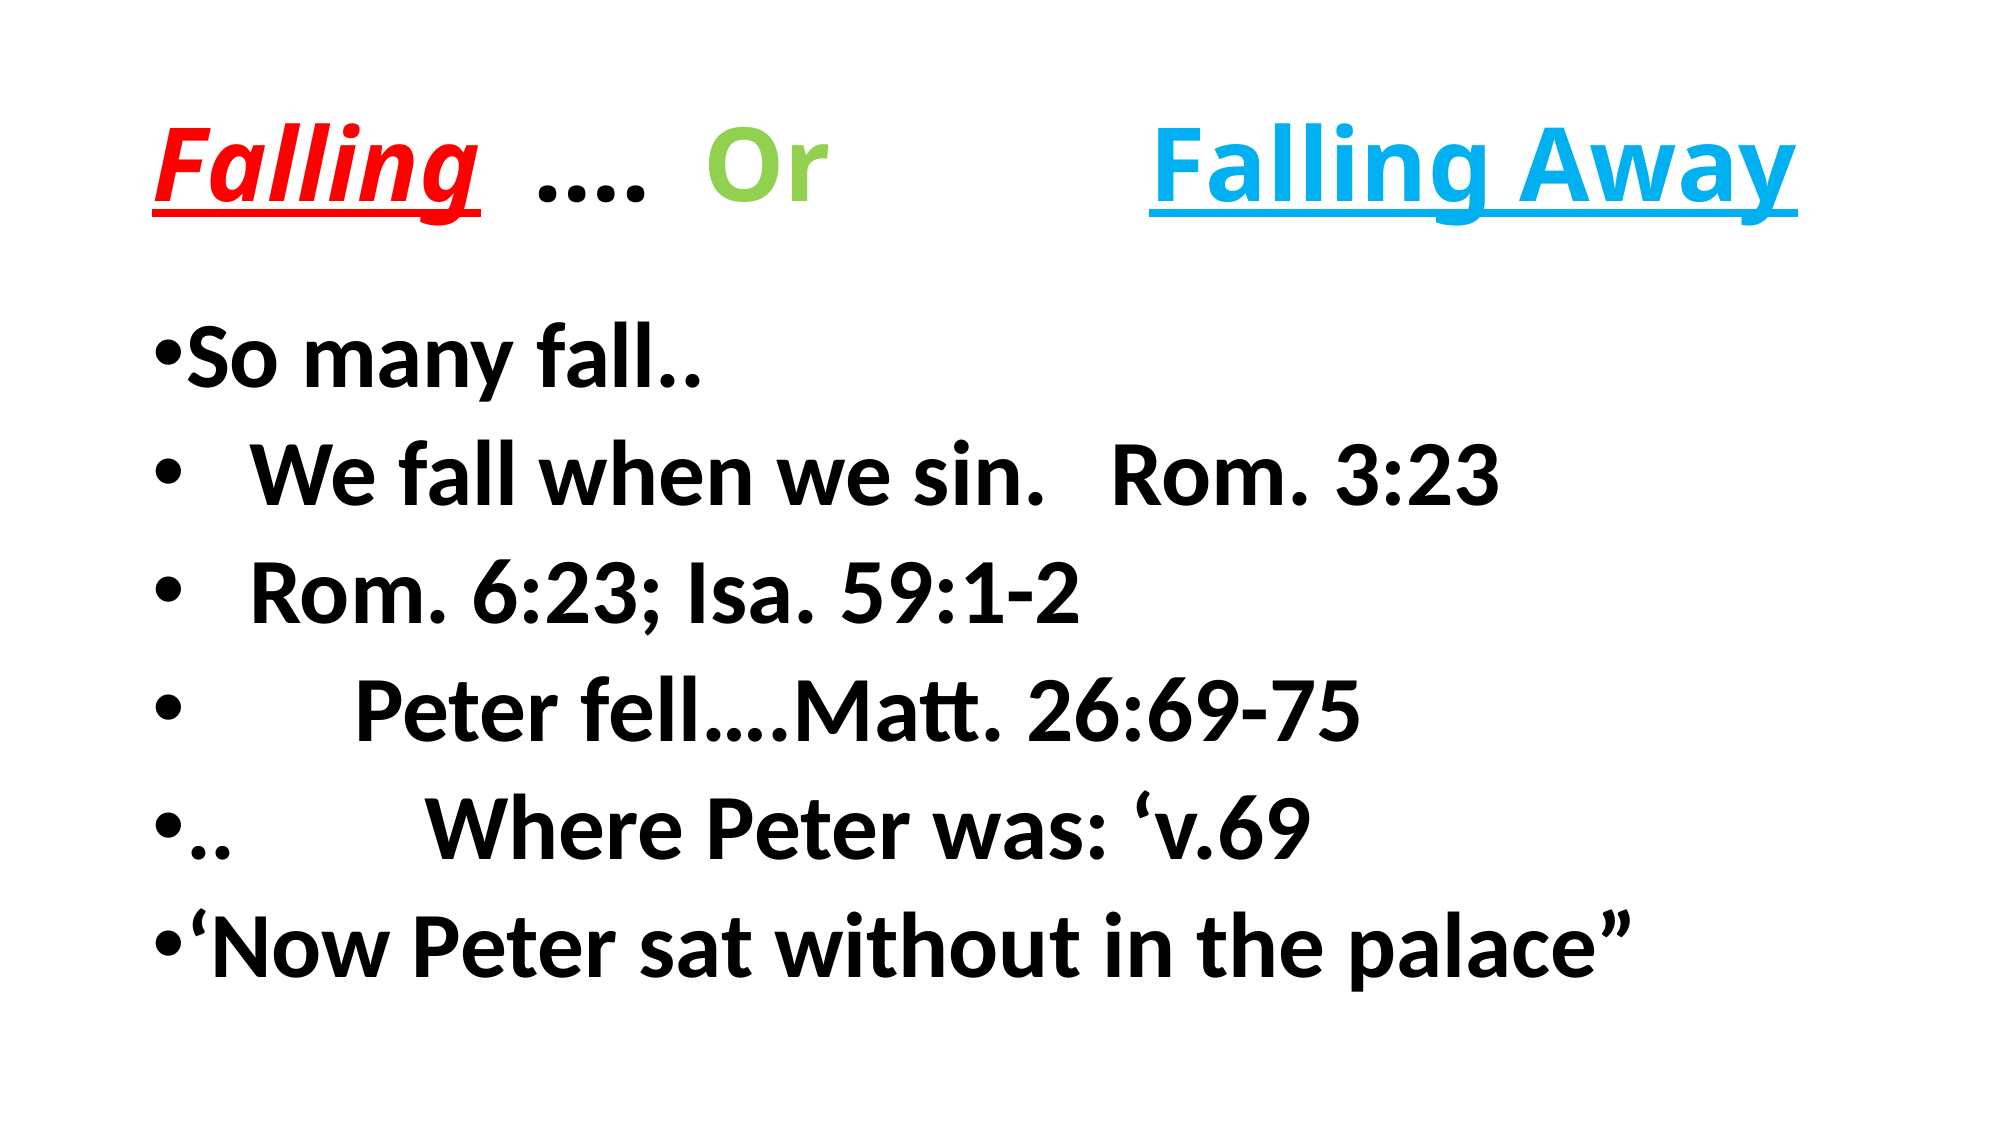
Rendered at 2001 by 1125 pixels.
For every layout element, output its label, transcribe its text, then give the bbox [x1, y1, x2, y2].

title Falling …. Or Falling Away [137, 59, 1863, 278]
list So many fall.. We fall when we sin. Rom. 3:23 Rom. 6:23; Isa. 59:1-2 Peter fell….Matt. 26:69-75 .. Where Peter was: ‘v.69 ‘Now Peter sat without in the palace” [137, 299, 1863, 1014]
